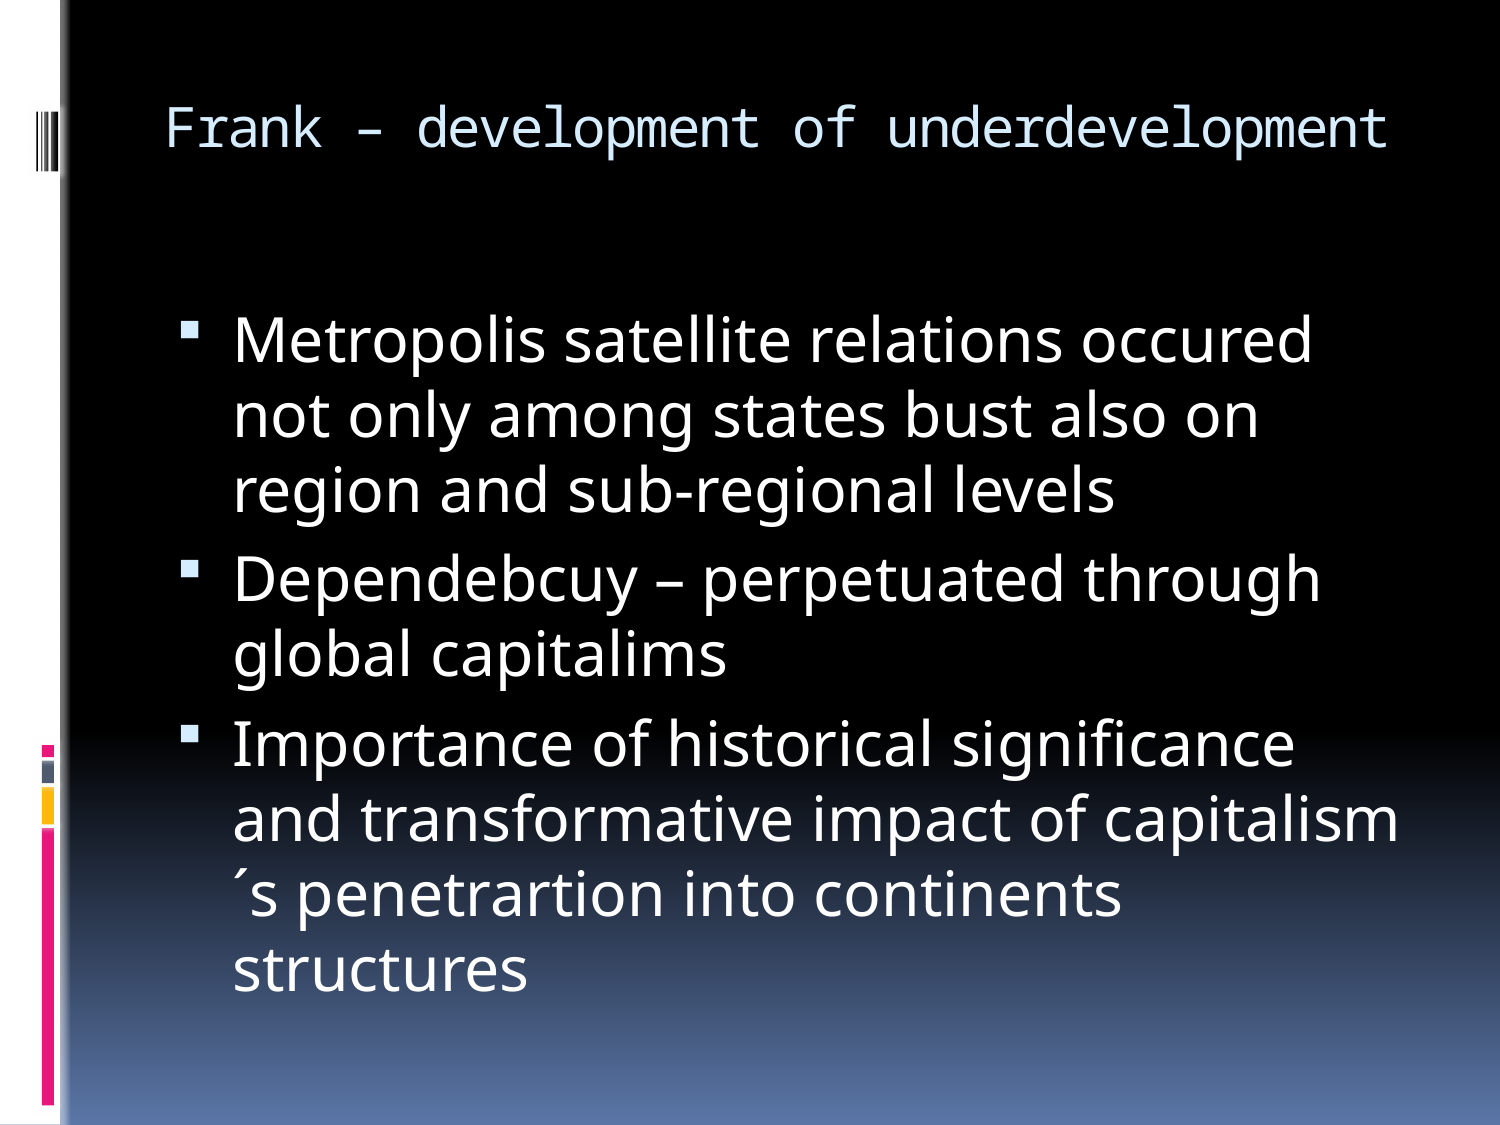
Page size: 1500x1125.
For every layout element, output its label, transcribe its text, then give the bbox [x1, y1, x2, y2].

list Metropolis satellite relations occured not only among states bust also on region and sub-regional levels Dependebcuy – perpetuated through global capitalims Importance of historical significance and transformative impact of capitalism´s penetrartion into continents structures [150, 292, 1425, 1043]
title Frank – development of underdevelopment [150, 83, 1425, 234]
